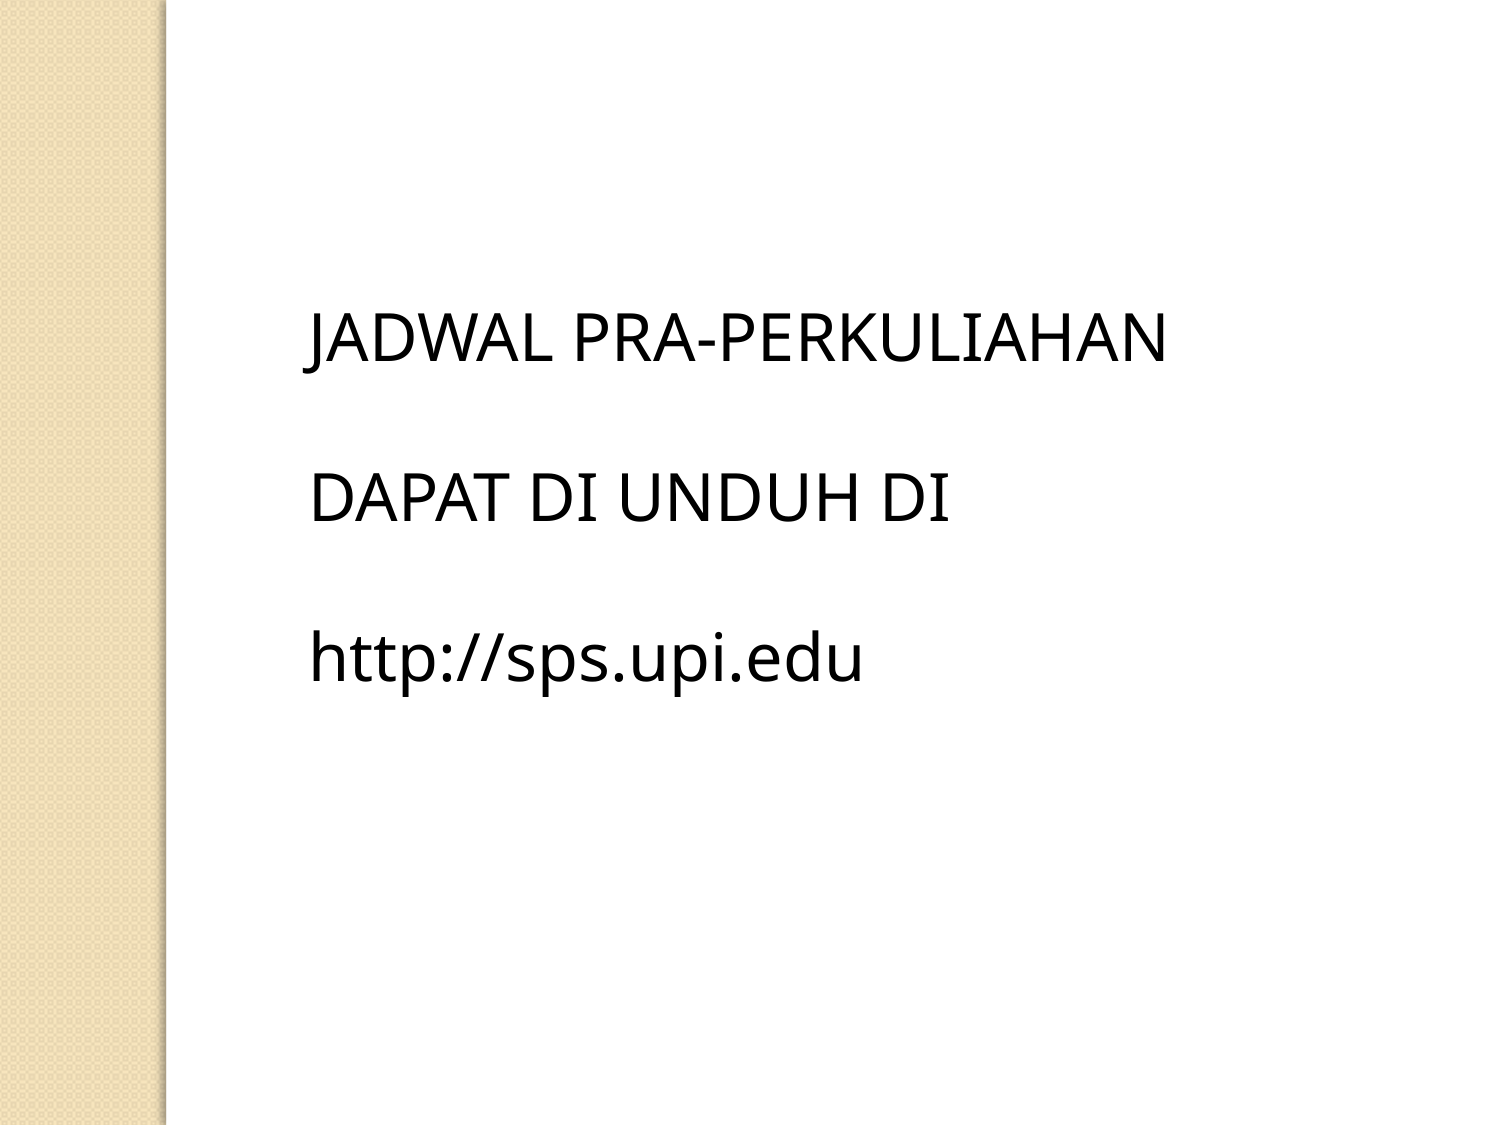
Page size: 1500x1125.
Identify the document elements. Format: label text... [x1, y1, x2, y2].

text_box JADWAL PRA-PERKULIAHAN DAPAT DI UNDUH DI http://sps.upi.edu [293, 287, 1186, 747]
